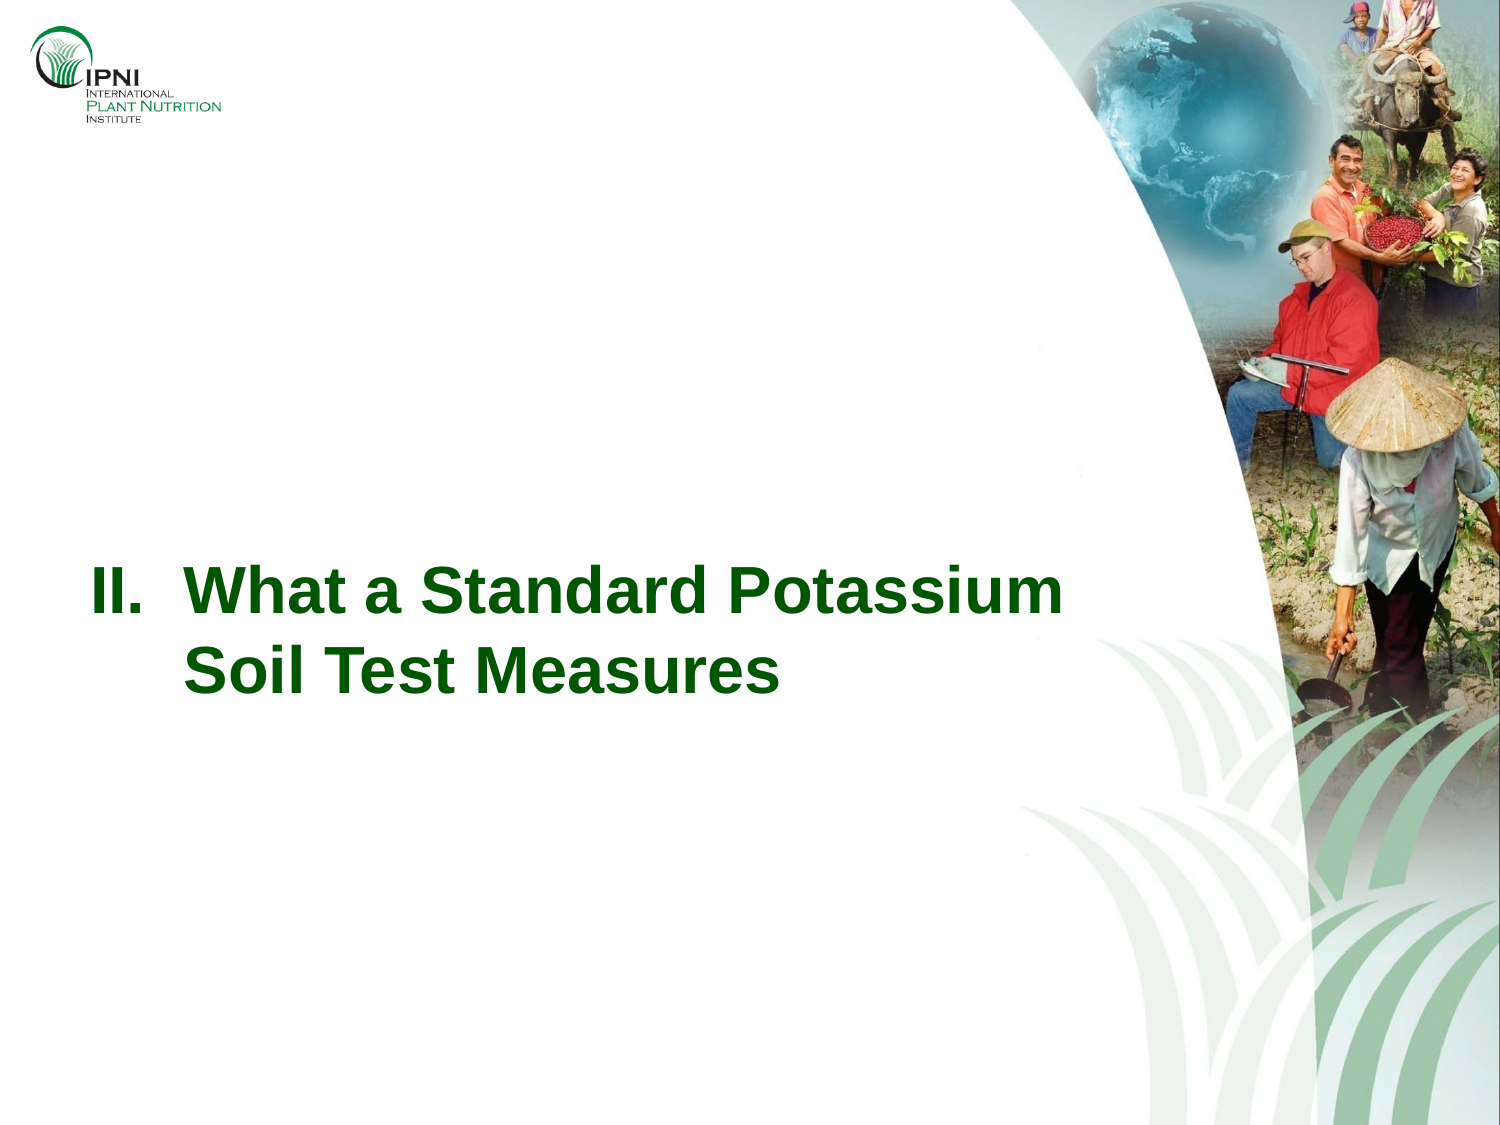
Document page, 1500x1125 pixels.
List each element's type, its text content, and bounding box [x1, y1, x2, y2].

title What a Standard Potassium Soil Test Measures [74, 491, 1103, 763]
picture [30, 26, 221, 123]
picture [1007, 0, 1500, 1125]
